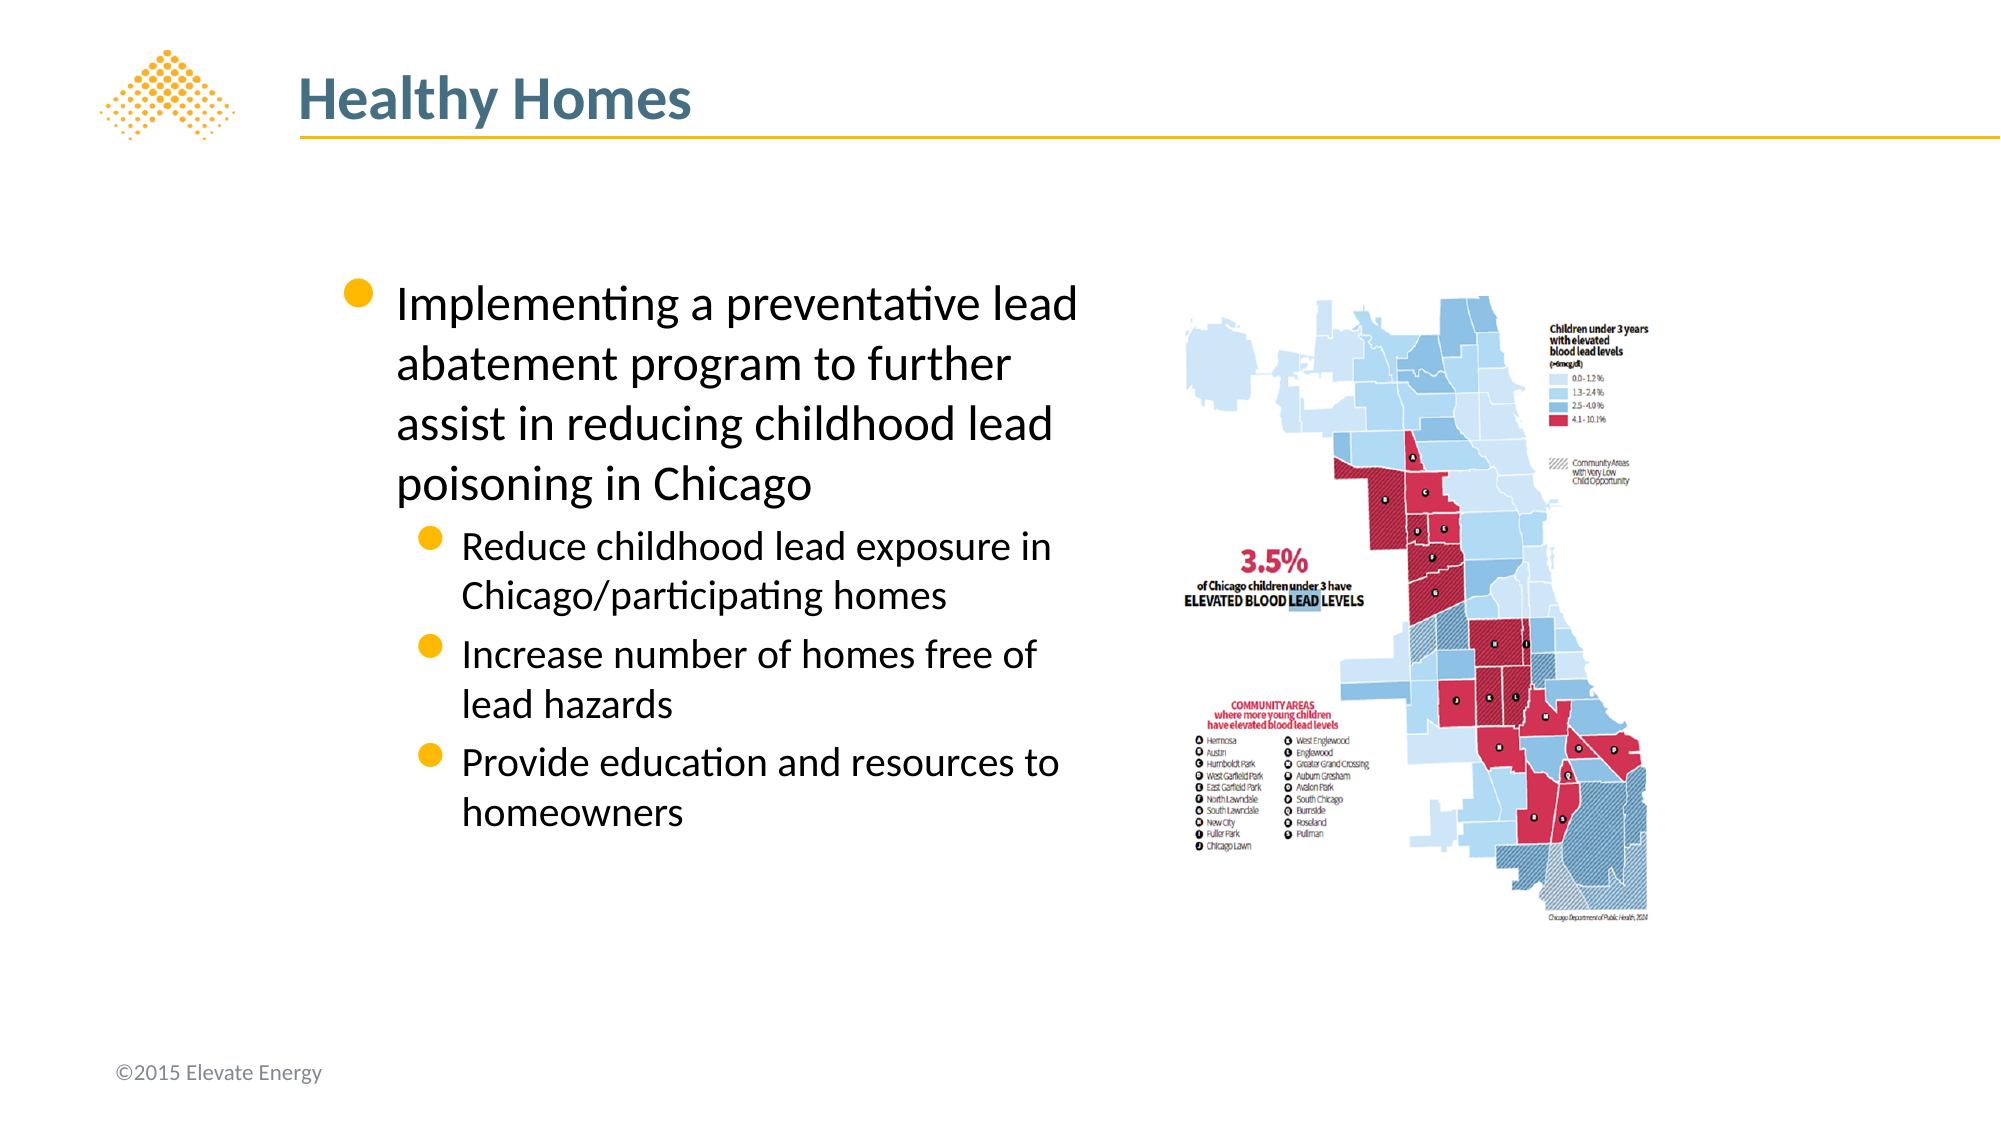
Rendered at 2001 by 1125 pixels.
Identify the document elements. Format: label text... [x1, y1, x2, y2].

title Healthy Homes [283, 50, 1900, 138]
list Implementing a preventative lead abatement program to further assist in reducing childhood lead poisoning in Chicago Reduce childhood lead exposure in Chicago/participating homes Increase number of homes free of lead hazards Provide education and resources to homeowners [324, 262, 1100, 1043]
picture [99, 50, 235, 140]
picture [1159, 295, 1676, 939]
